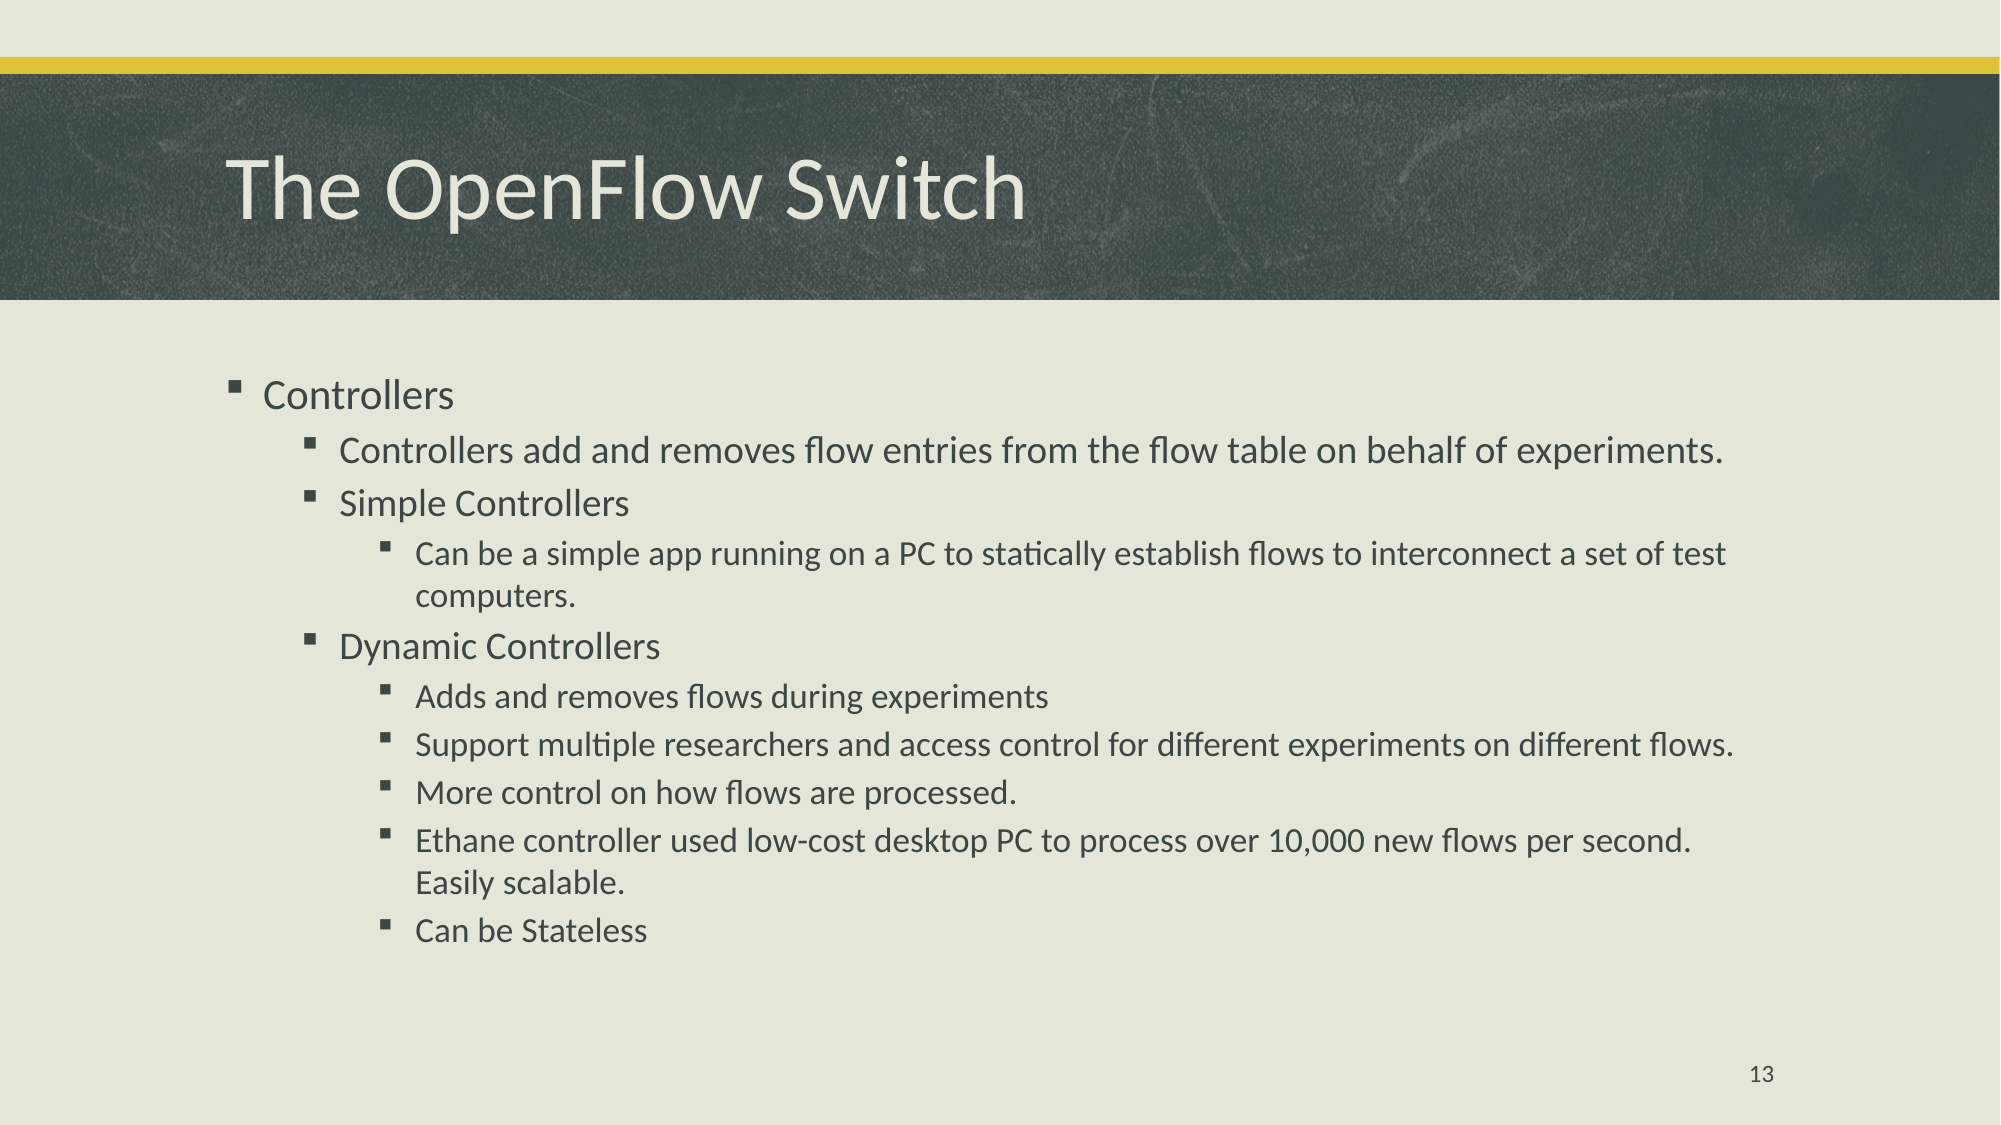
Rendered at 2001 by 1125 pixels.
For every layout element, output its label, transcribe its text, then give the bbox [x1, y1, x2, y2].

picture [0, 74, 2000, 300]
list Controllers Controllers add and removes flow entries from the flow table on behalf of experiments. Simple Controllers Can be a simple app running on a PC to statically establish flows to interconnect a set of test computers. Dynamic Controllers Adds and removes flows during experiments Support multiple researchers and access control for different experiments on different flows. More control on how flows are processed. Ethane controller used low-cost desktop PC to process over 10,000 new flows per second. Easily scalable. Can be Stateless [210, 359, 1790, 1014]
title The OpenFlow Switch [210, 76, 1790, 300]
slide_number 13 [1466, 1042, 1790, 1103]
